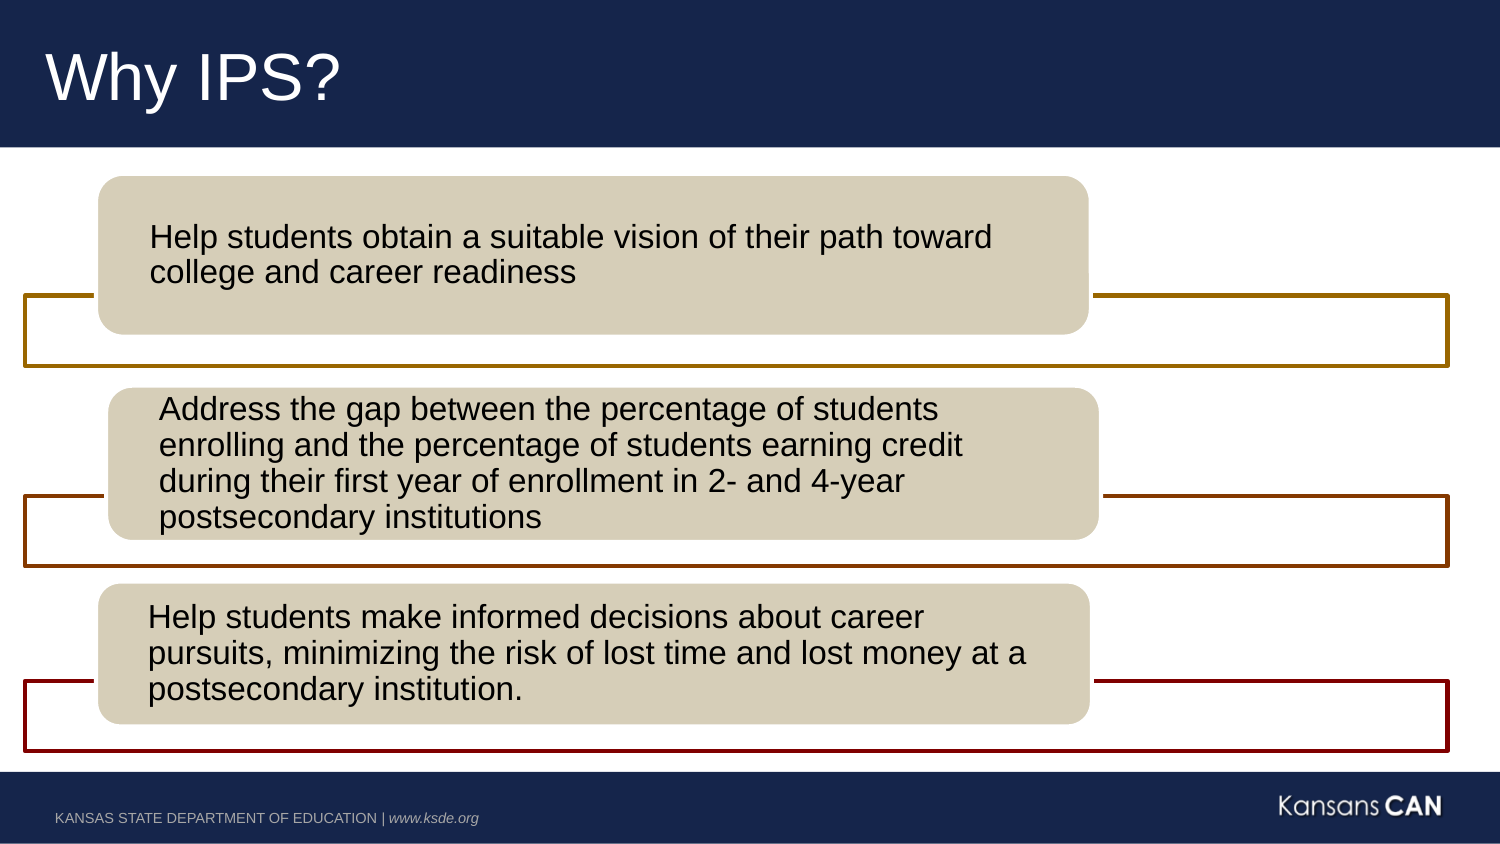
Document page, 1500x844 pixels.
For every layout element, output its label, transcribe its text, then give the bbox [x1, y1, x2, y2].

picture [1272, 790, 1448, 821]
text_box [0, 770, 1500, 844]
text_box KANSAS STATE DEPARTMENT OF EDUCATION | www.ksde.org [40, 802, 494, 835]
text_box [24, 166, 1448, 764]
title Why IPS? [0, 0, 1500, 148]
